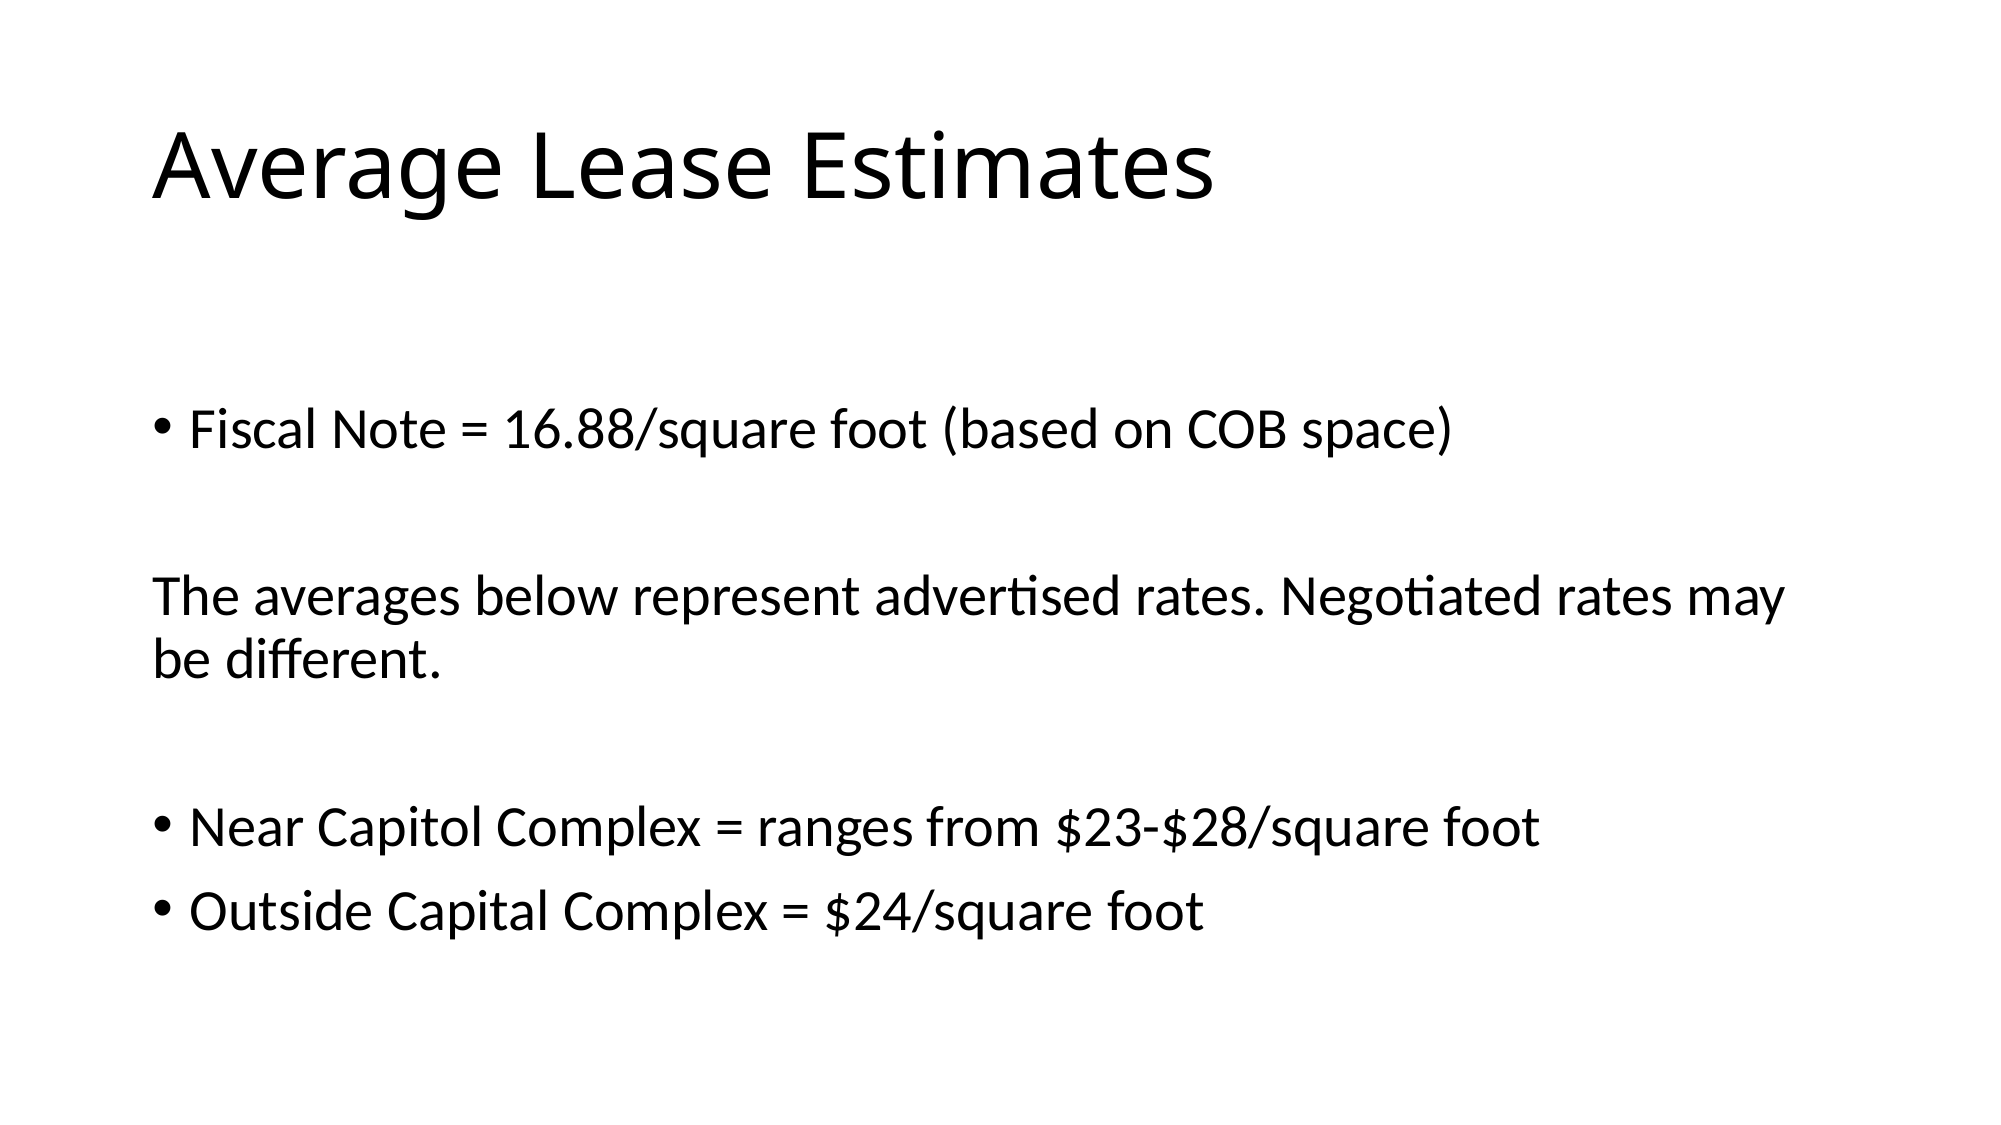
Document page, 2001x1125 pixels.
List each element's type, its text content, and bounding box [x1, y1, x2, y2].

title Average Lease Estimates [137, 59, 1863, 278]
list Fiscal Note = 16.88/square foot (based on COB space) The averages below represent advertised rates. Negotiated rates may be different. Near Capitol Complex = ranges from $23-$28/square foot Outside Capital Complex = $24/square foot [137, 299, 1863, 1014]
